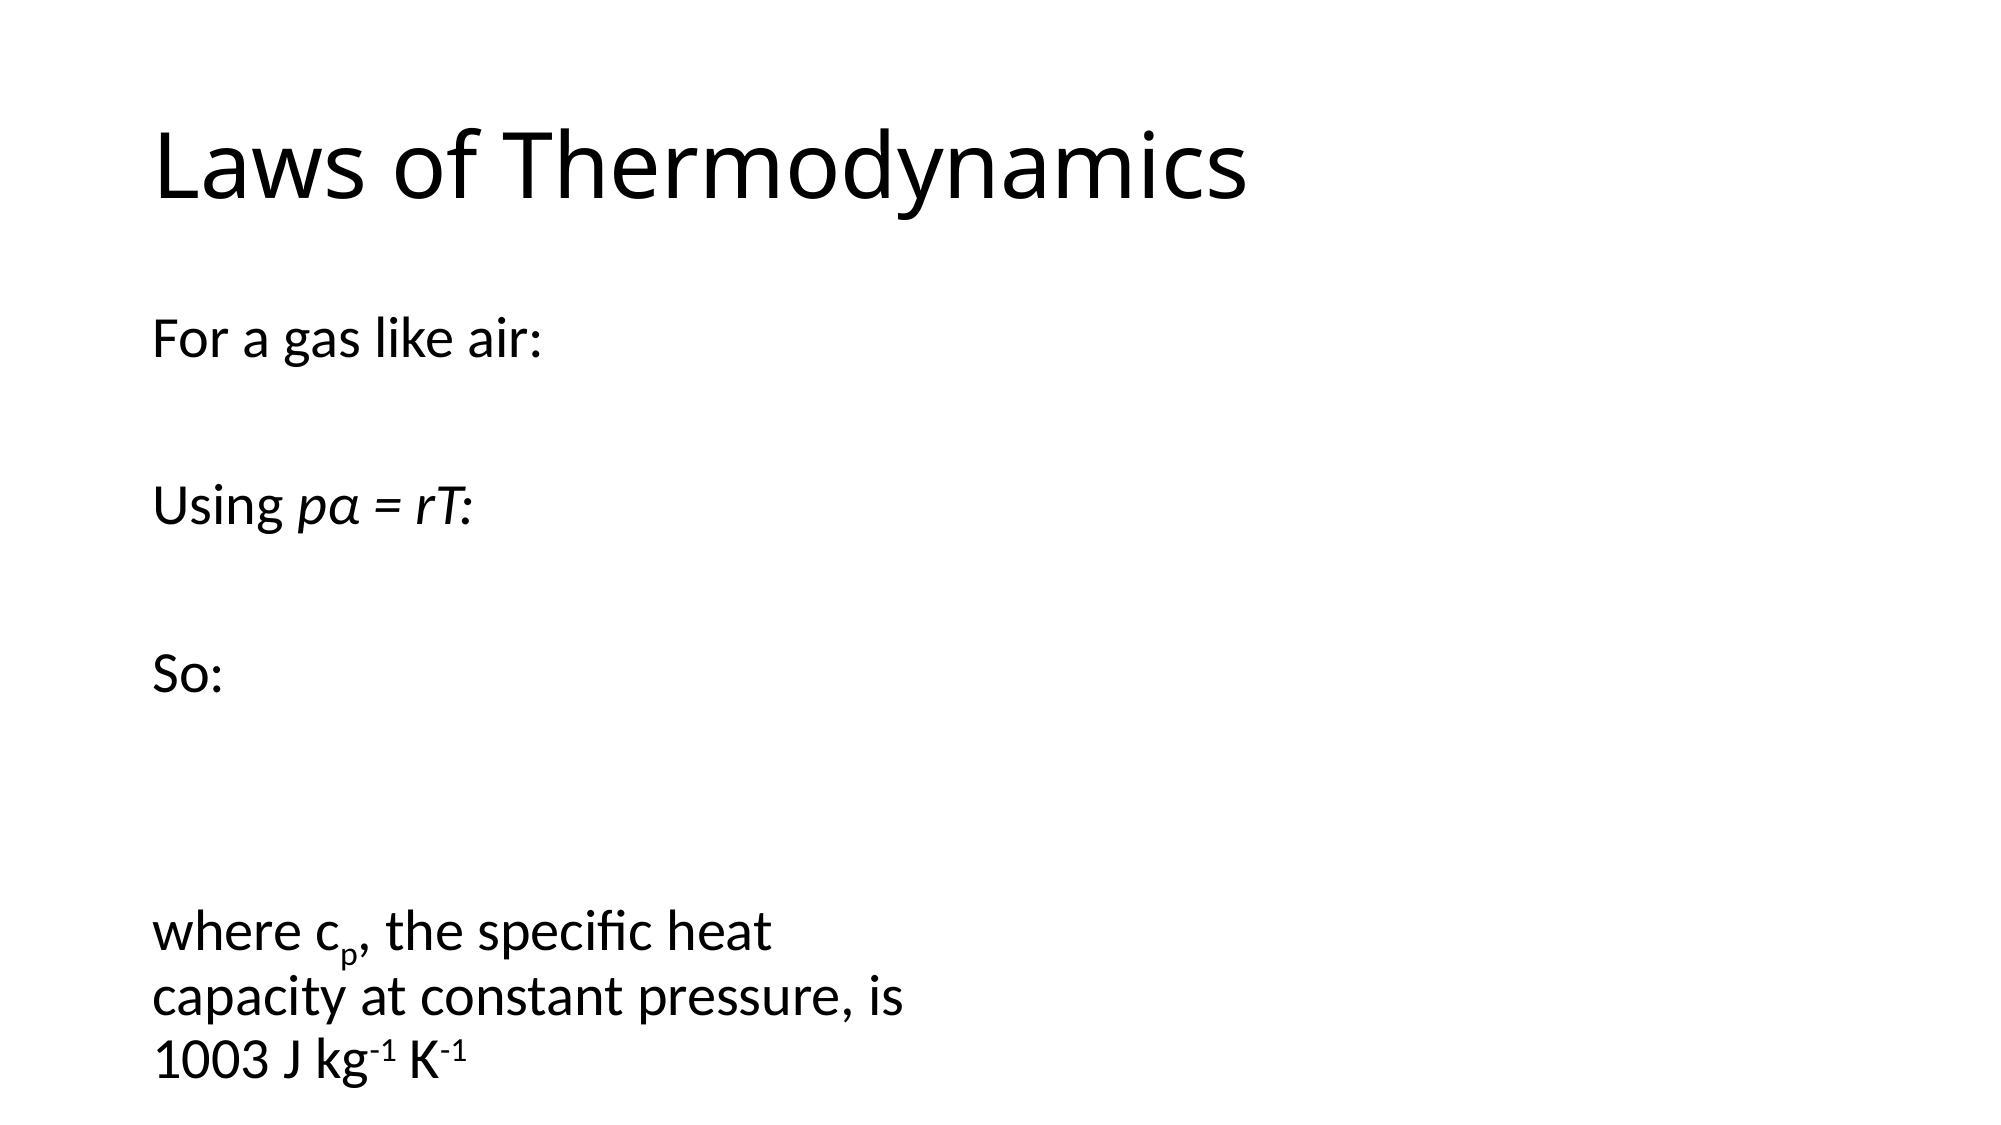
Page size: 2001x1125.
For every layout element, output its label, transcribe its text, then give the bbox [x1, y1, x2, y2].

title Laws of Thermodynamics [137, 59, 1863, 278]
